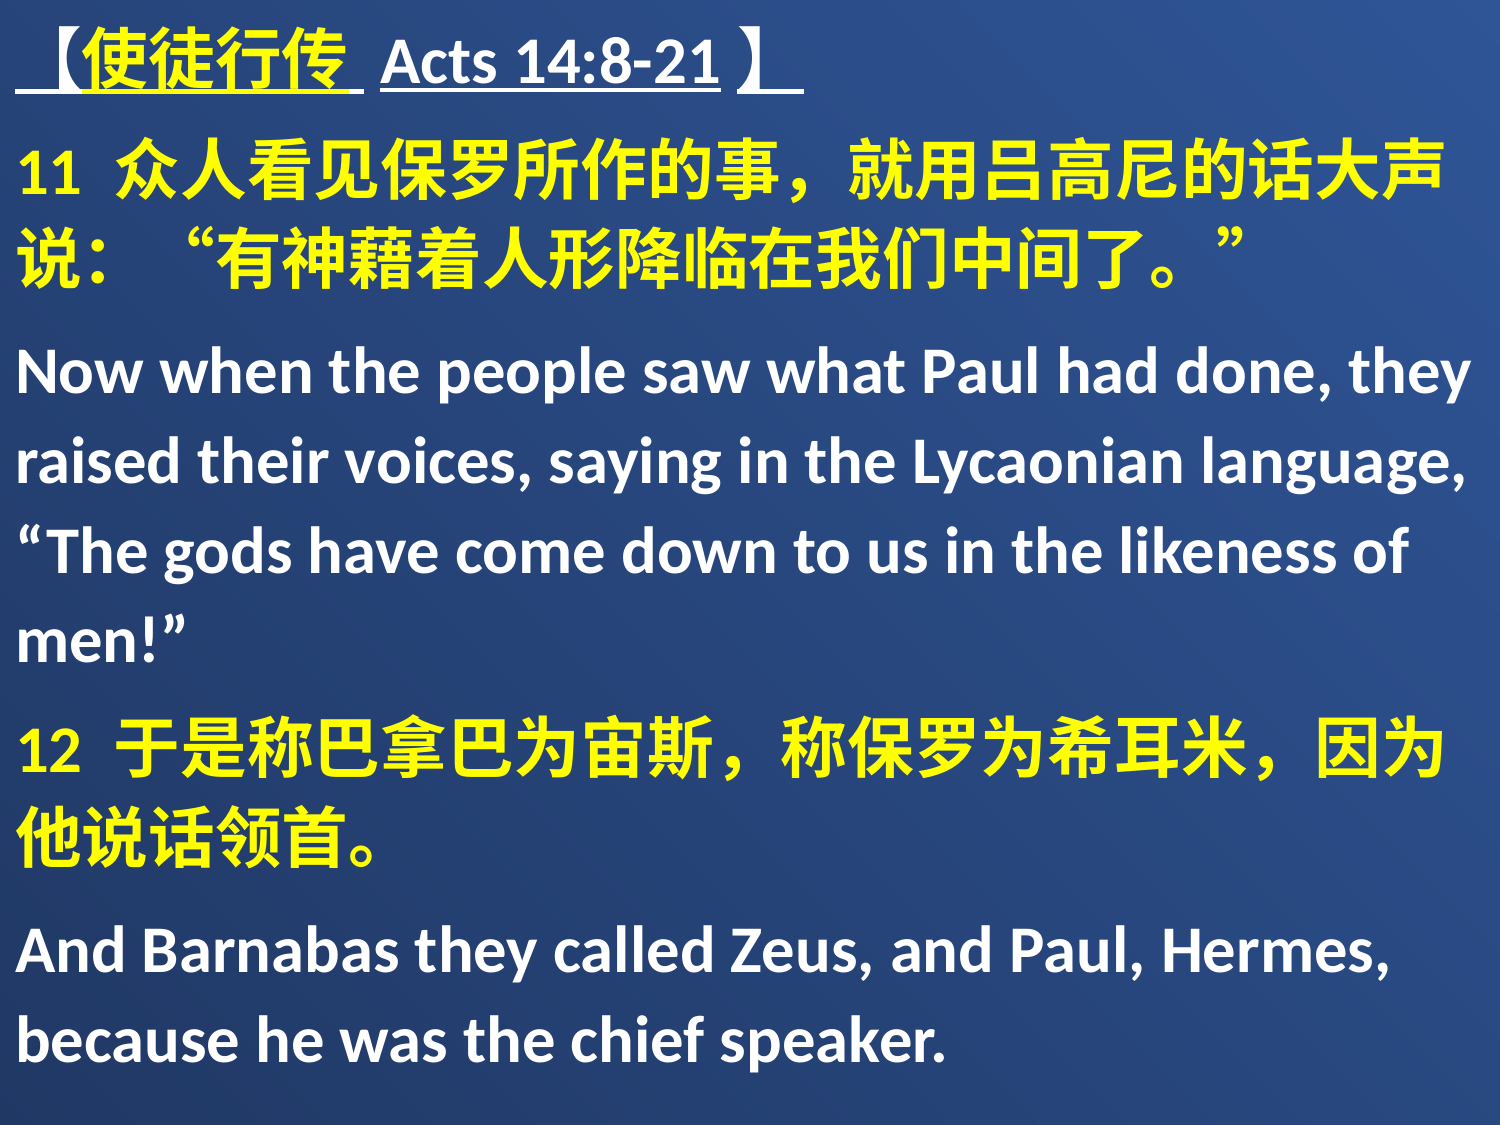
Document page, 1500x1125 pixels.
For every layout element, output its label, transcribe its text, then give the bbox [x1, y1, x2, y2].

subtitle 【使徒行传 Acts 14:8-21】 11 众人看见保罗所作的事，就用吕高尼的话大声说：“有神藉着人形降临在我们中间了。” Now when the people saw what Paul had done, they raised their voices, saying in the Lycaonian language, “The gods have come down to us in the likeness of men!” 12 于是称巴拿巴为宙斯，称保罗为希耳米，因为他说话领首。 And Barnabas they called Zeus, and Paul, Hermes, because he was the chief speaker. [0, 0, 1500, 1125]
